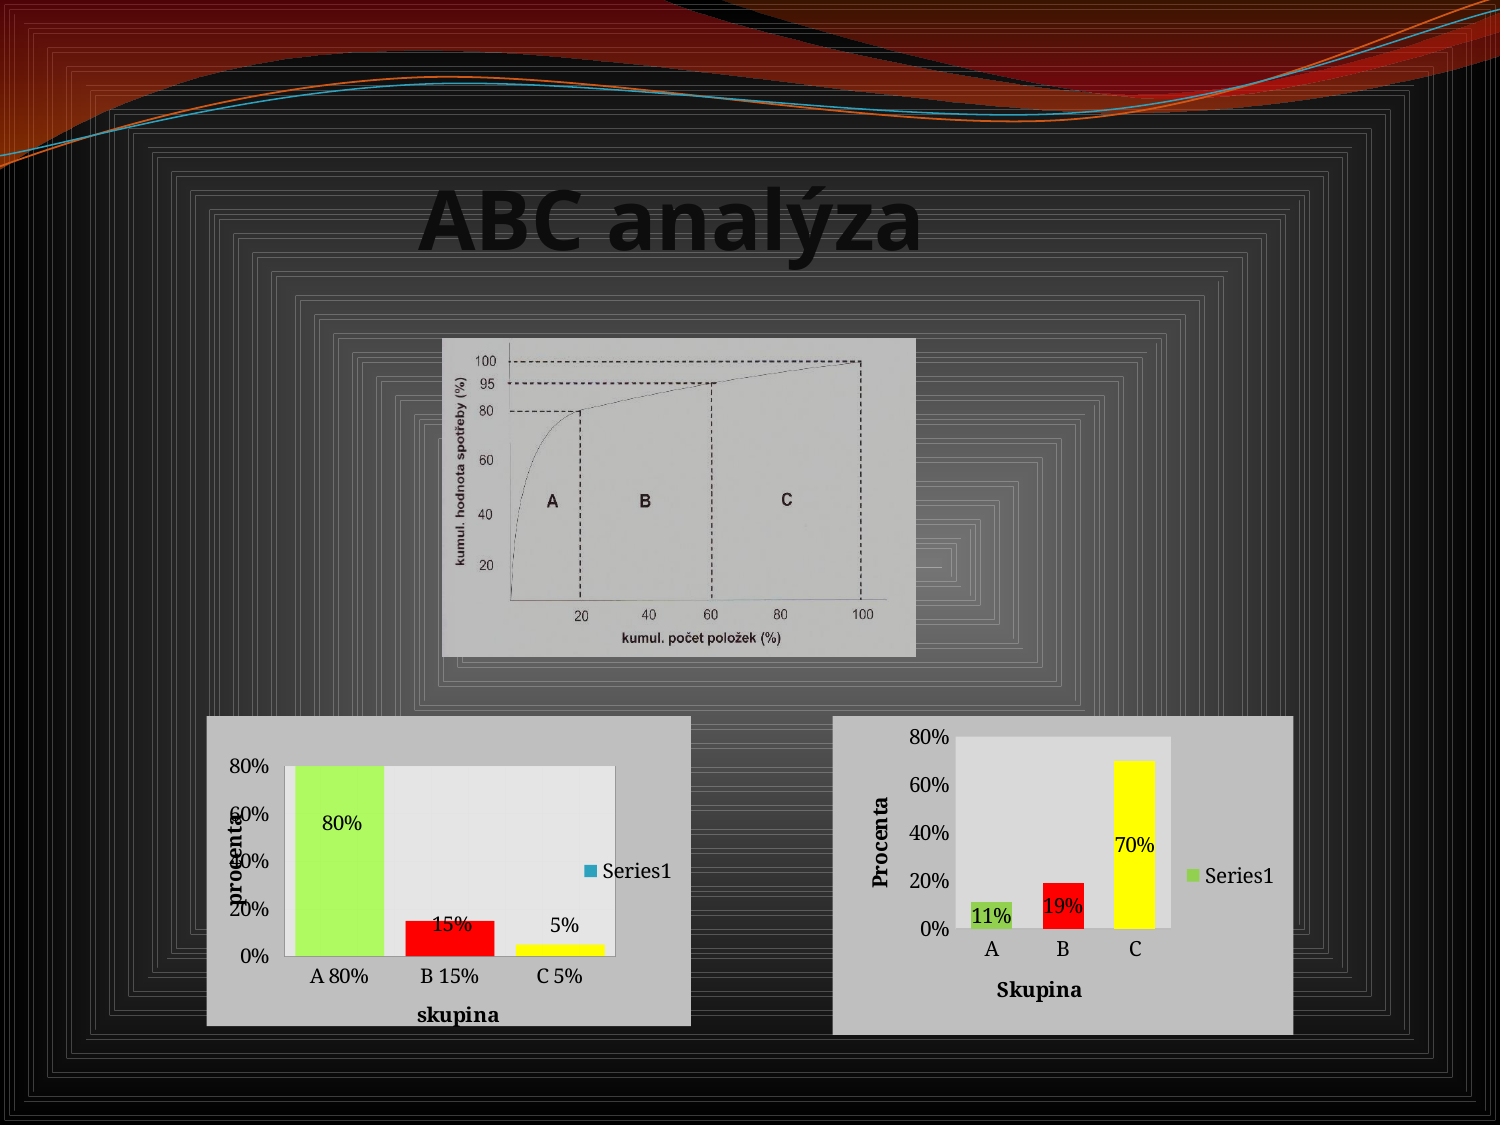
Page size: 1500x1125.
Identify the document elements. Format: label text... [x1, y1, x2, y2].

title ABC analýza [159, 137, 1188, 268]
subtitle [76, 385, 1376, 1028]
chart [832, 715, 1294, 1036]
picture [442, 337, 916, 658]
chart [206, 715, 692, 1036]
